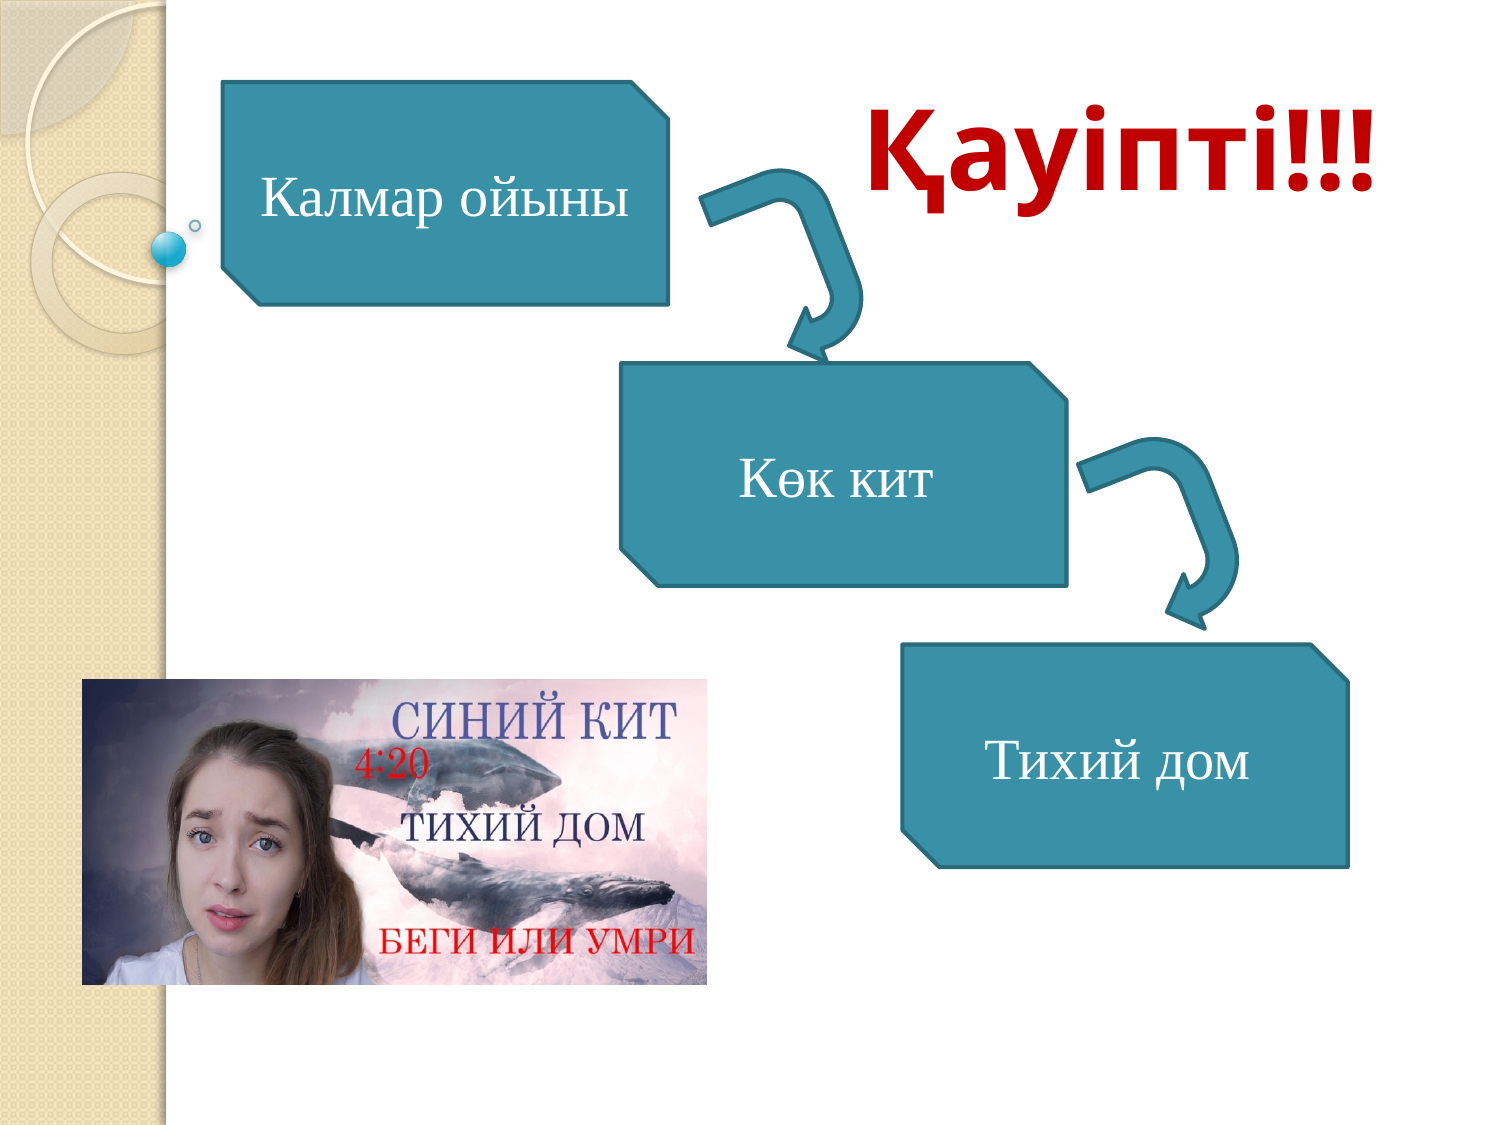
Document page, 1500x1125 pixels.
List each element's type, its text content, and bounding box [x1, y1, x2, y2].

text_box Қауіпті!!! [846, 70, 1395, 221]
text_box Калмар ойыны [220, 79, 671, 307]
text_box [698, 168, 864, 365]
text_box Көк кит [618, 361, 1069, 588]
picture [81, 679, 708, 985]
text_box Тихий дом [900, 642, 1350, 870]
text_box [1076, 436, 1239, 631]
